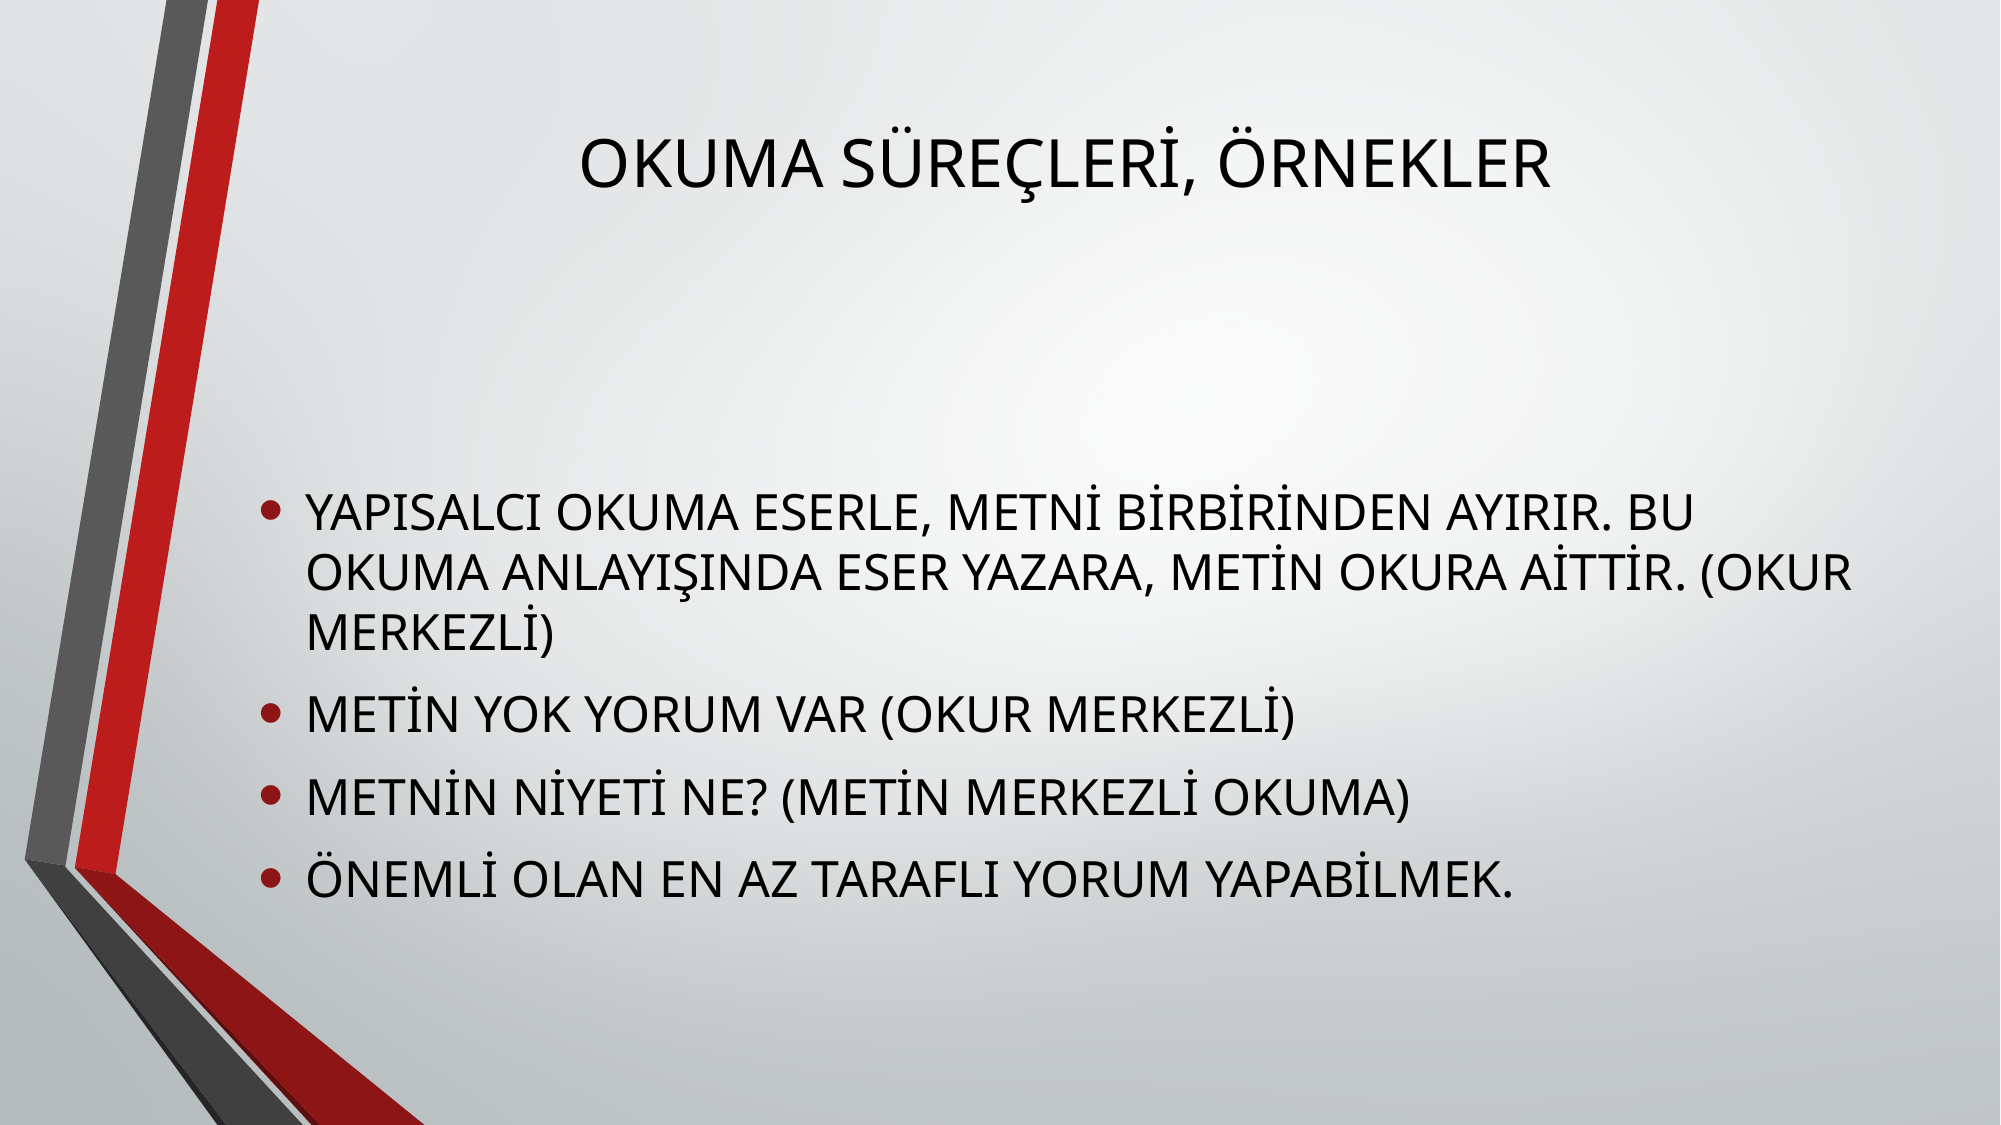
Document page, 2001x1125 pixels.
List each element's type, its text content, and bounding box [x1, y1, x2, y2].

list YAPISALCI OKUMA ESERLE, METNİ BİRBİRİNDEN AYIRIR. BU OKUMA ANLAYIŞINDA ESER YAZARA, METİN OKURA AİTTİR. (OKUR MERKEZLİ) METİN YOK YORUM VAR (OKUR MERKEZLİ) METNİN NİYETİ NE? (METİN MERKEZLİ OKUMA) ÖNEMLİ OLAN EN AZ TARAFLI YORUM YAPABİLMEK. [243, 437, 1887, 950]
title OKUMA SÜREÇLERİ, ÖRNEKLER [243, 112, 1887, 209]
